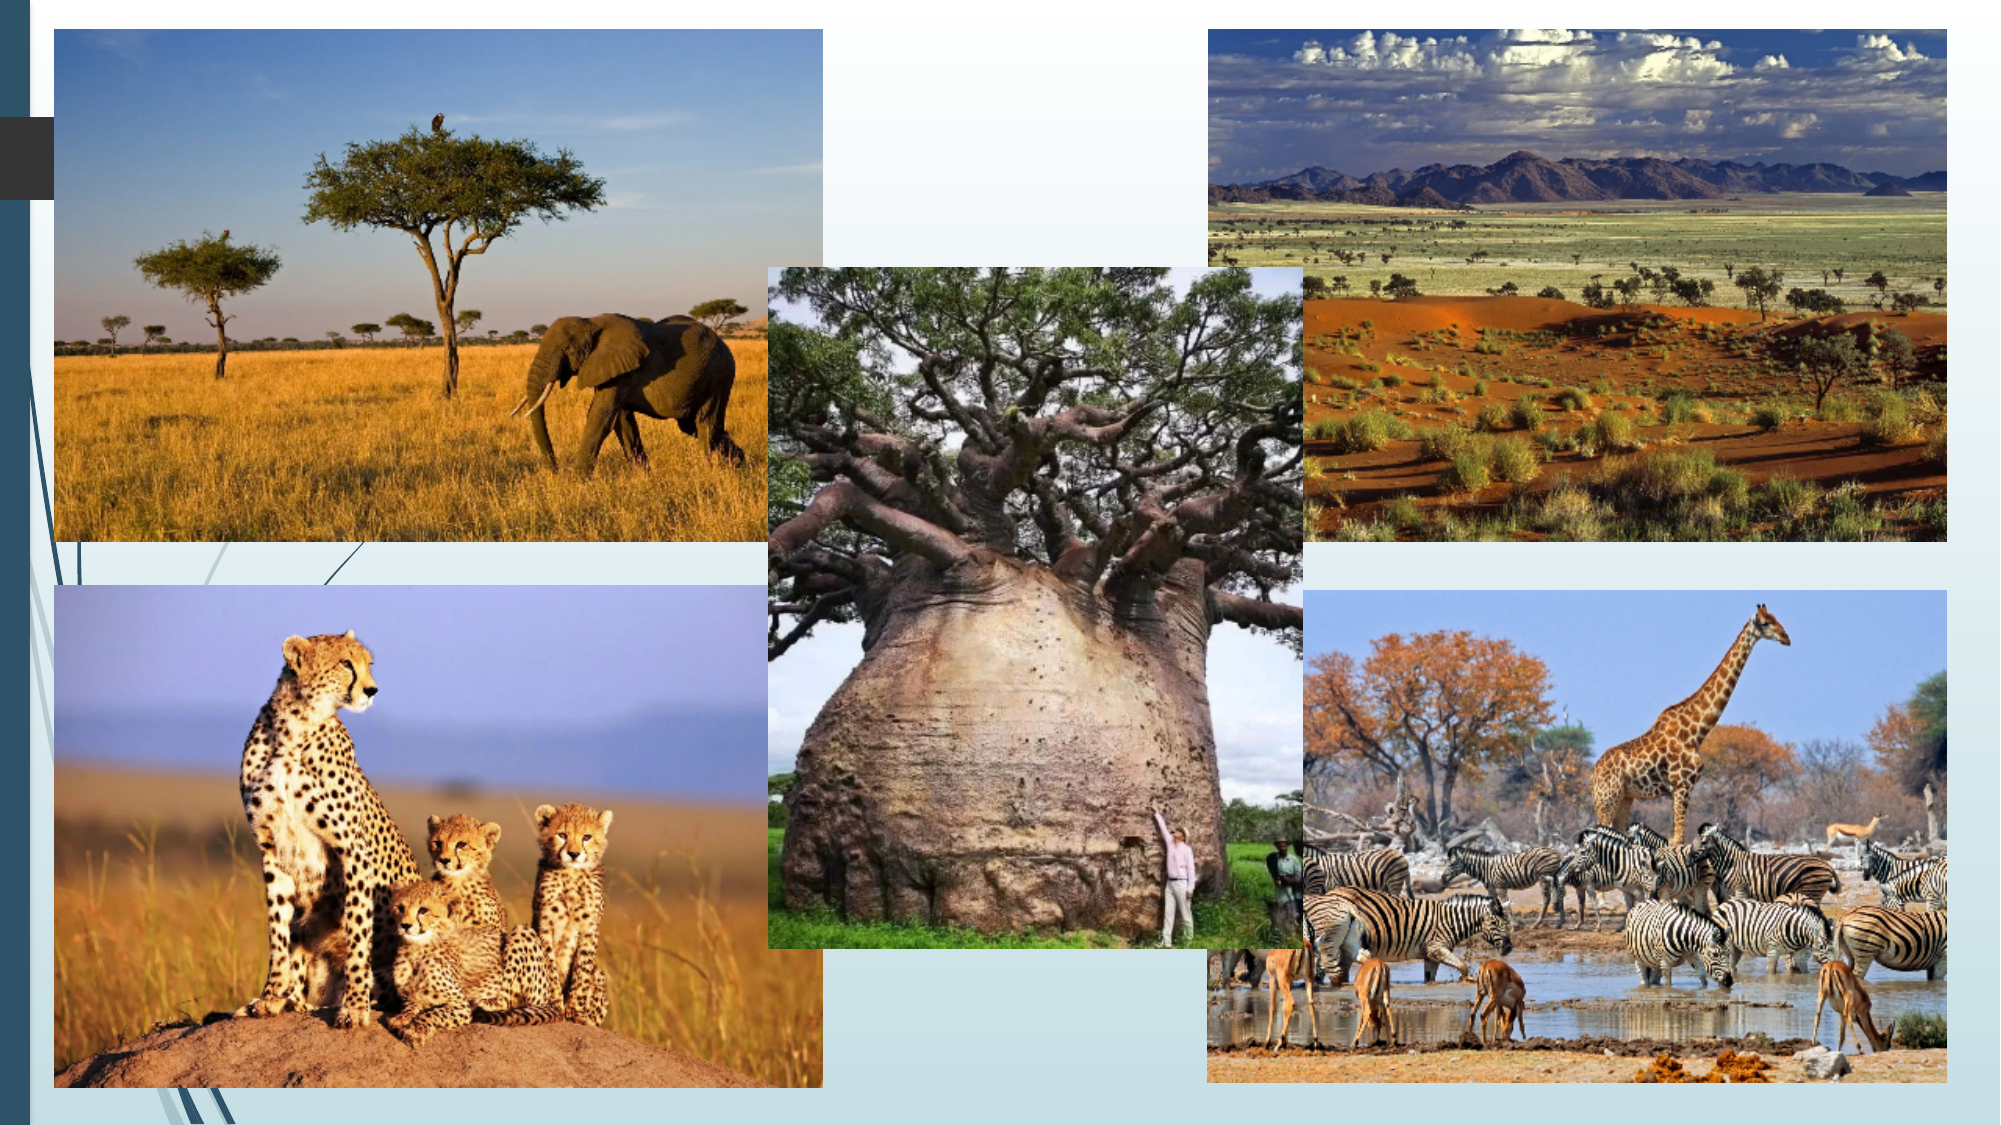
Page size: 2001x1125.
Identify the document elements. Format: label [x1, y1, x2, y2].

list [53, 29, 823, 543]
picture [53, 29, 1947, 1088]
